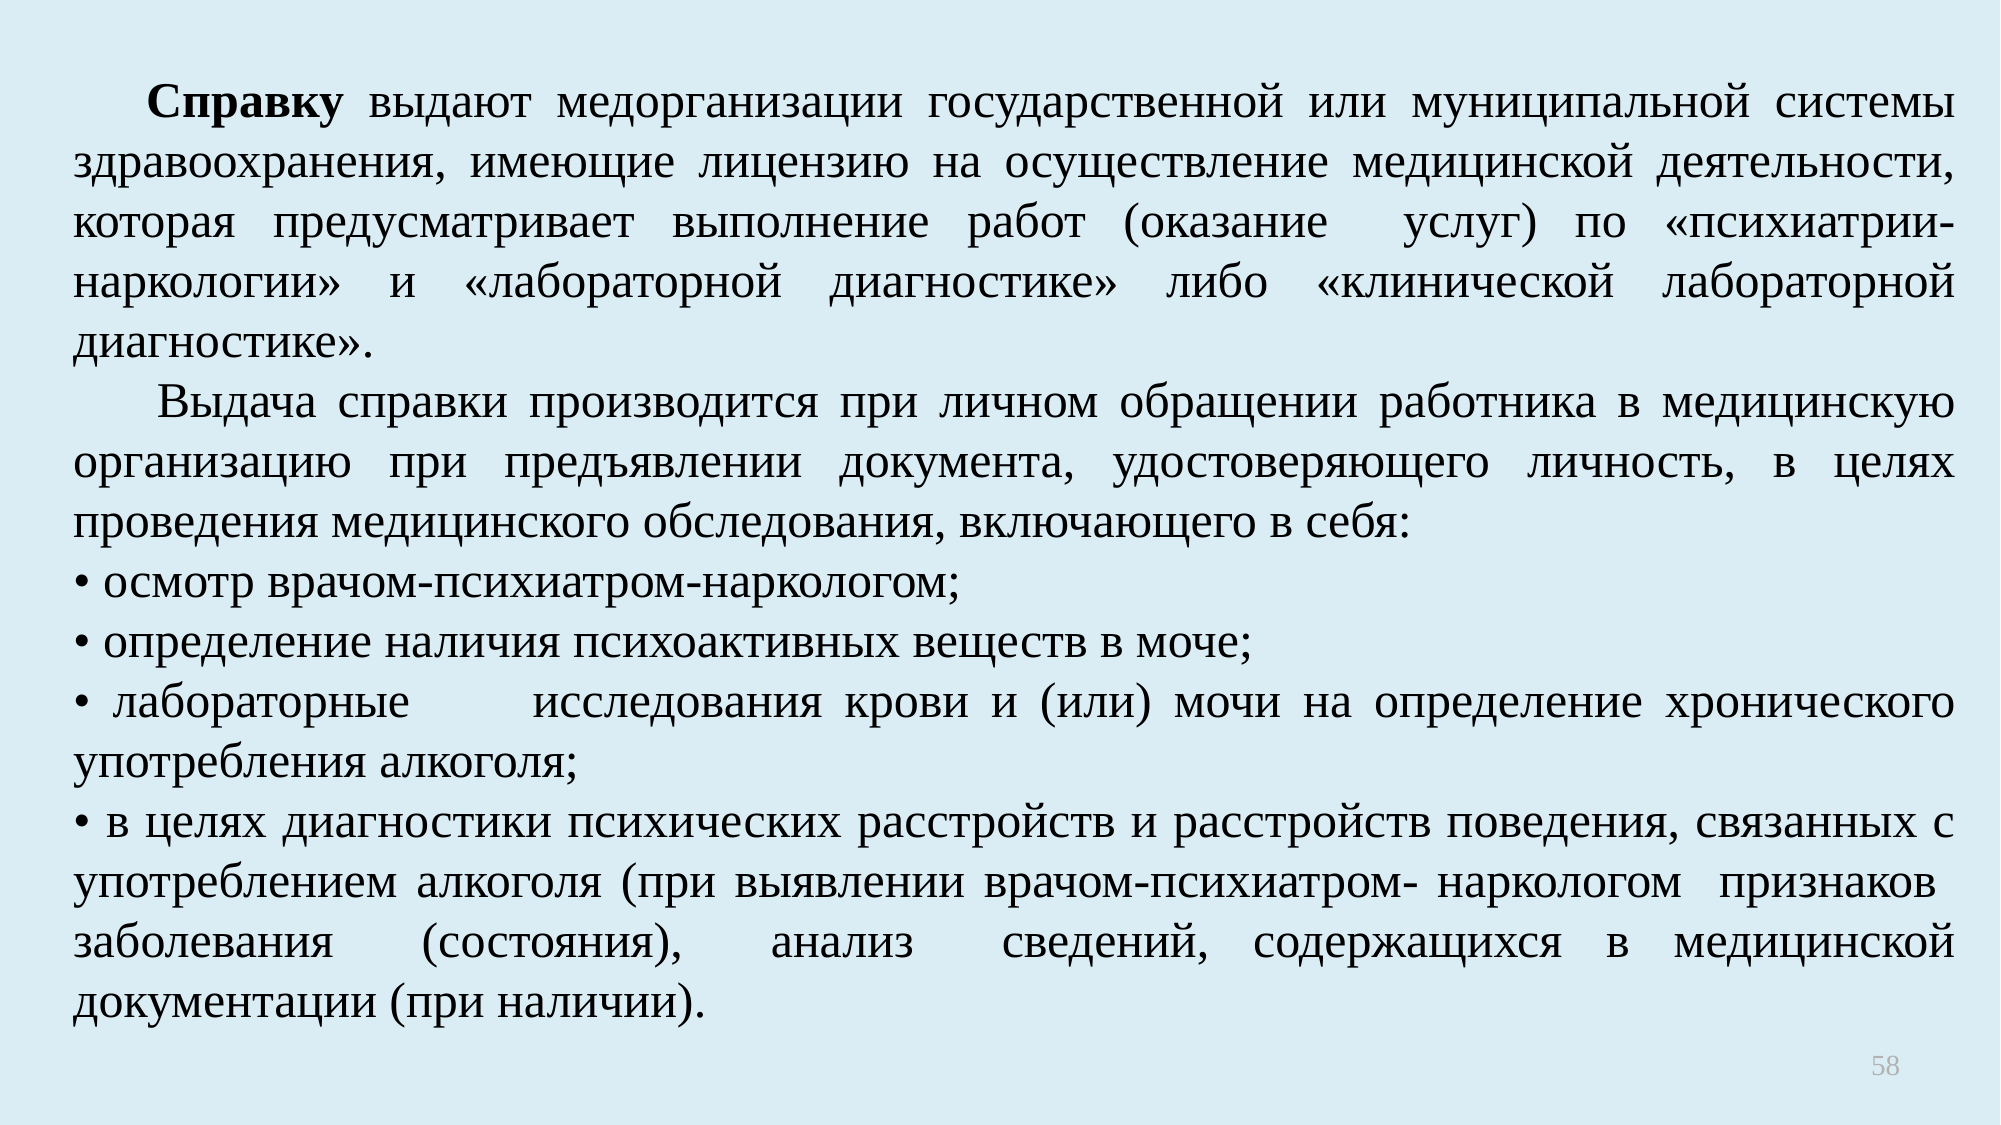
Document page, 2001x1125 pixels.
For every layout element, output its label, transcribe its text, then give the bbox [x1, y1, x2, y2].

slide_number 58 [1440, 1046, 1900, 1103]
text_box Справку выдают медорганизации государственной или муниципальной системы здравоохранения, имеющие лицензию на осуществление медицинской деятельности, которая предусматривает выполнение работ (оказание услуг) по «психиатрии-наркологии» и «лабораторной диагностике» либо «клинической лабораторной диагностике». Выдача справки производится при личном обращении работника в медицинскую организацию при предъявлении документа, удостоверяющего личность, в целях проведения медицинского обследования, включающего в себя: • осмотр врачом-психиатром-наркологом; • определение наличия психоактивных веществ в моче; • лабораторные исследования крови и (или) мочи на определение хронического употребления алкоголя; • в целях диагностики психических расстройств и расстройств поведения, связанных с употреблением алкоголя (при выявлении врачом-психиатром- наркологом признаков заболевания (состояния), анализ сведений, содержащихся в медицинской документации (при наличии). [58, 0, 1971, 1095]
